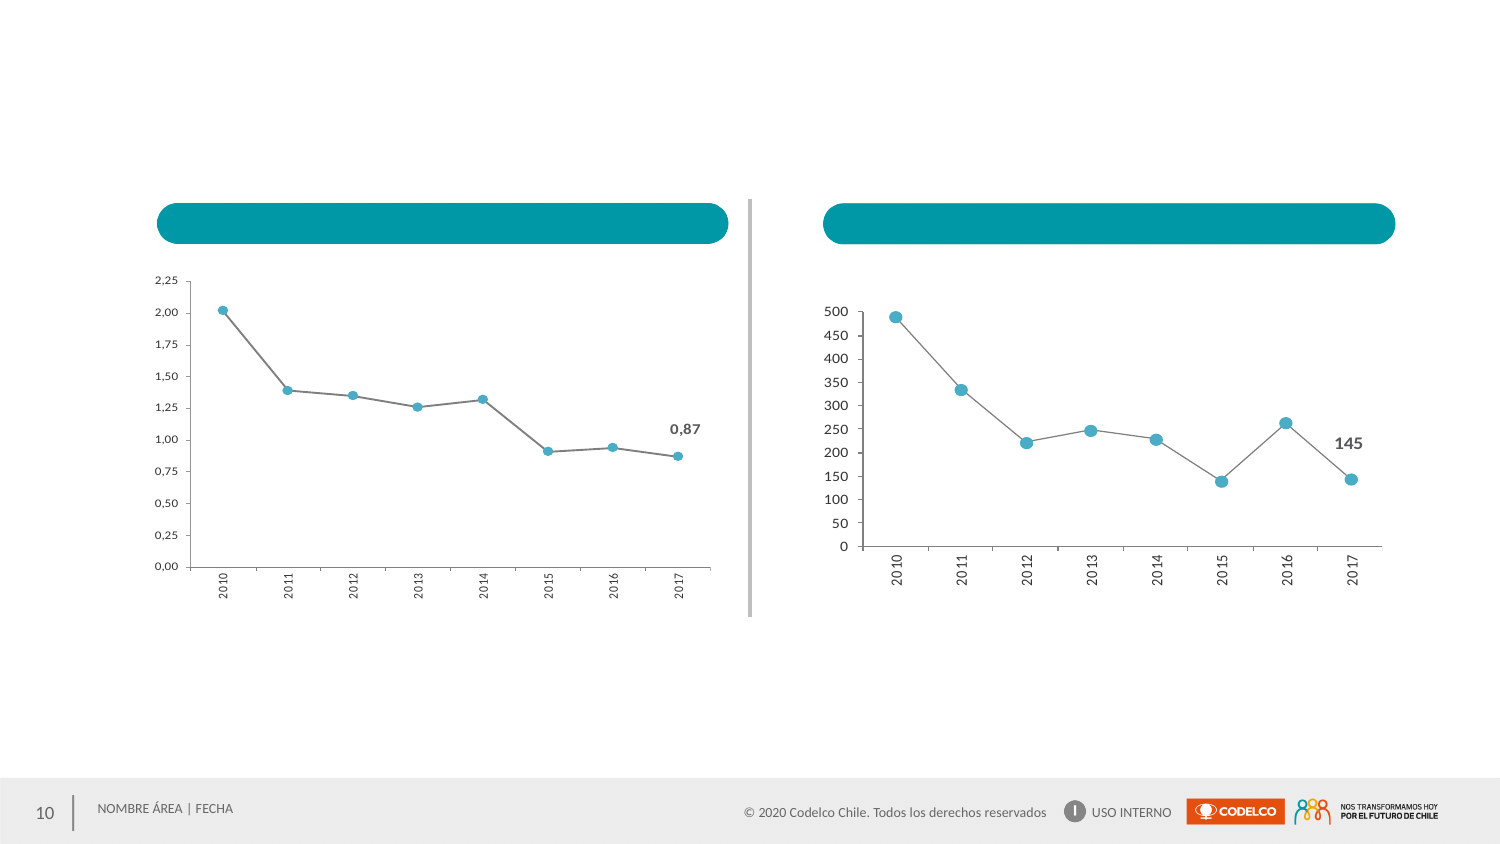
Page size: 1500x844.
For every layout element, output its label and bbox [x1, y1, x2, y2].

text_box [142, 243, 715, 614]
picture [0, 758, 1500, 844]
picture [124, 167, 755, 292]
text_box [808, 272, 1389, 599]
picture [790, 167, 1422, 293]
